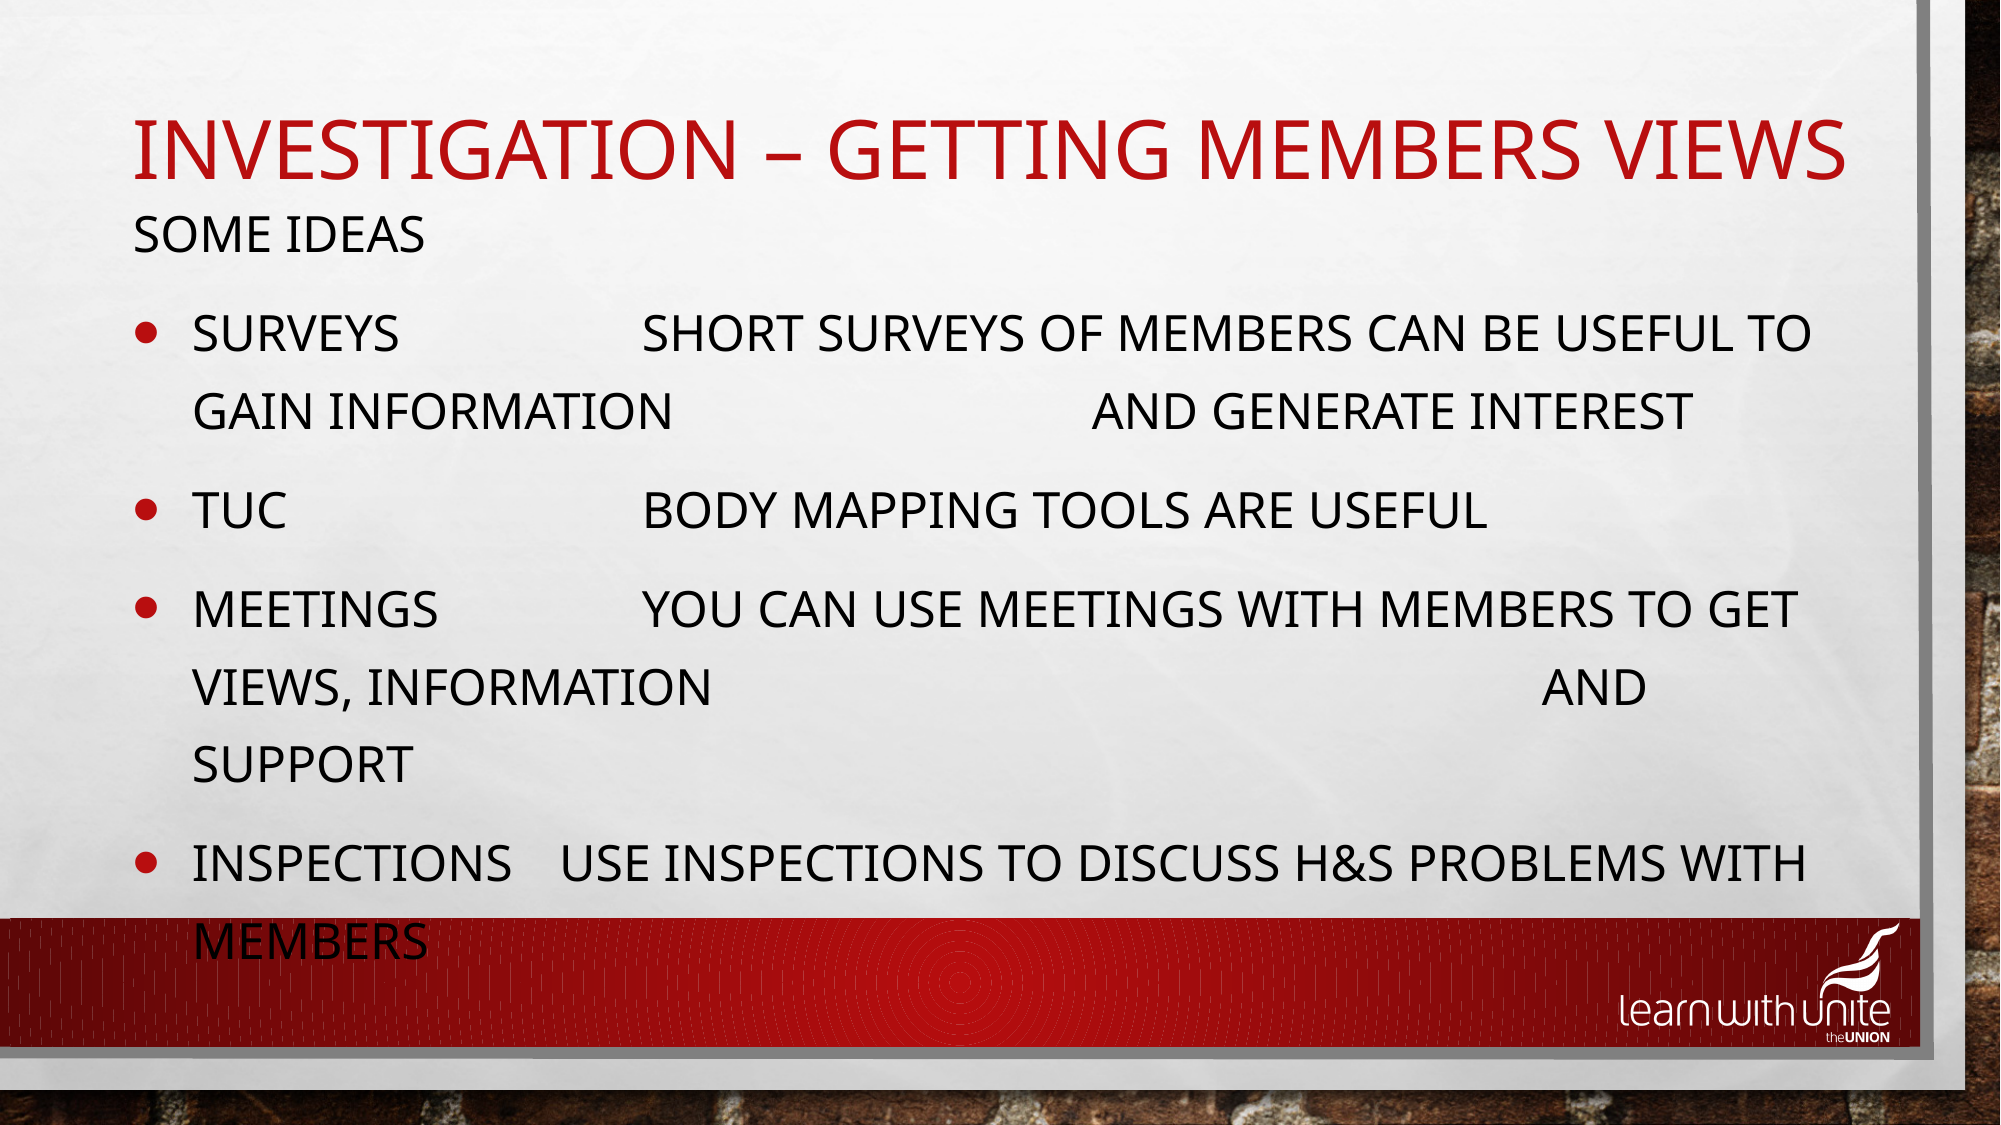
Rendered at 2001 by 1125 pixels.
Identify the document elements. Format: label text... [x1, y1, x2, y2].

title Investigation – getting members views [117, 89, 1883, 216]
picture [0, 0, 2000, 1125]
list Some ideas Surveys short surveys of members can be useful to gain information and generate interest TUC BODY MAPPING TOOLS ARE USEFUL Meetings You can use meetings with members to get views, information and support Inspections use inspections to discuss H&S PROBLEMS WITH MEMBERS [117, 276, 1871, 885]
picture [1614, 913, 1906, 1061]
